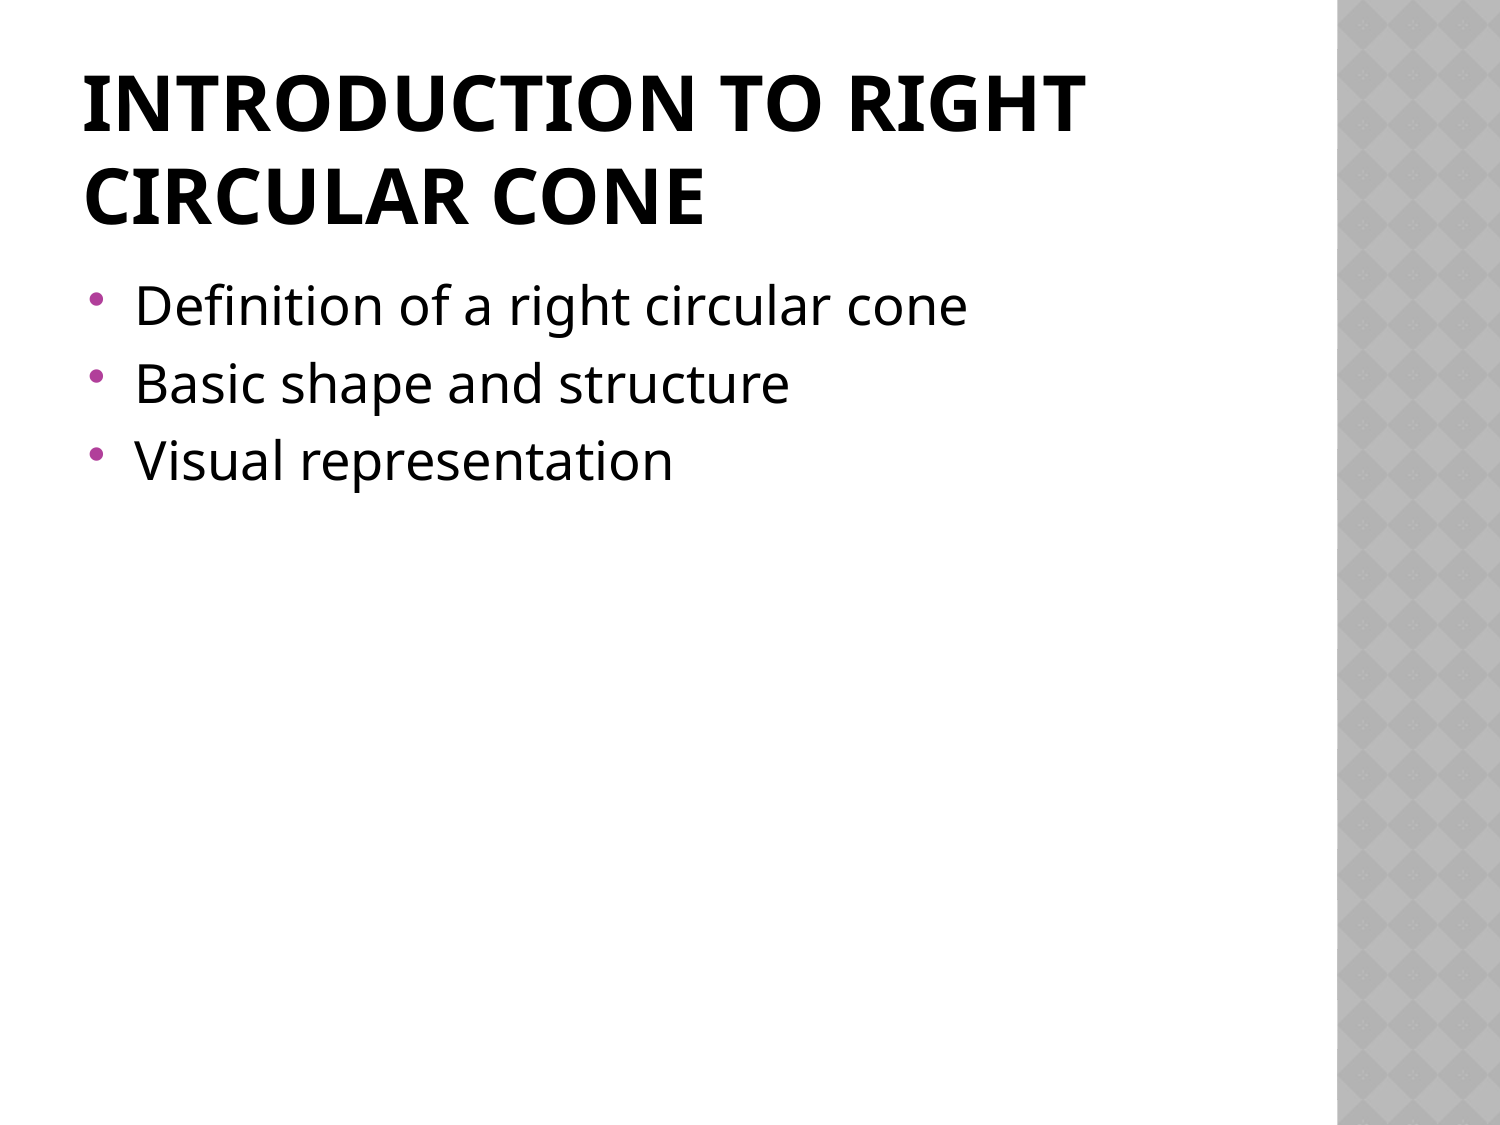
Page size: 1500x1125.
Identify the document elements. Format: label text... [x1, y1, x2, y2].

title Introduction to Right Circular Cone [75, 52, 1263, 240]
list Definition of a right circular cone Basic shape and structure Visual representation [75, 264, 1263, 1059]
